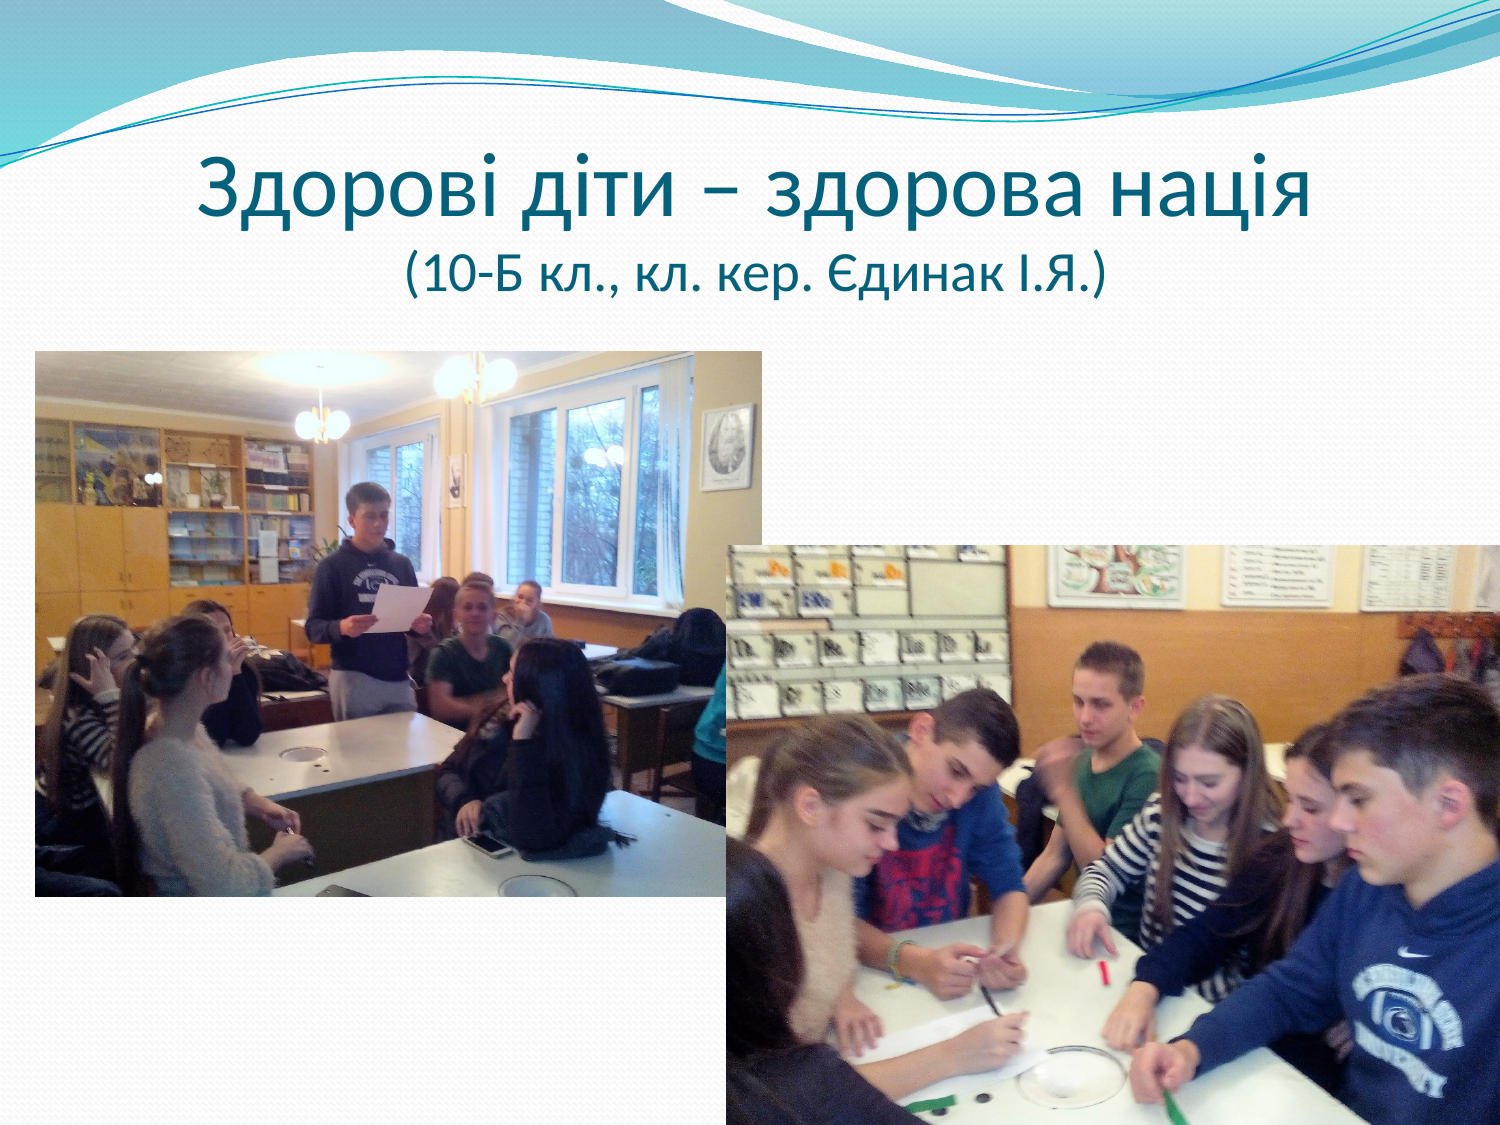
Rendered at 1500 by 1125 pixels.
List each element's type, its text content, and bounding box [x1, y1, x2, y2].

picture [34, 351, 1500, 1125]
title Здорові діти – здорова нація (10-Б кл., кл. кер. Єдинак І.Я.) [75, 115, 1438, 303]
